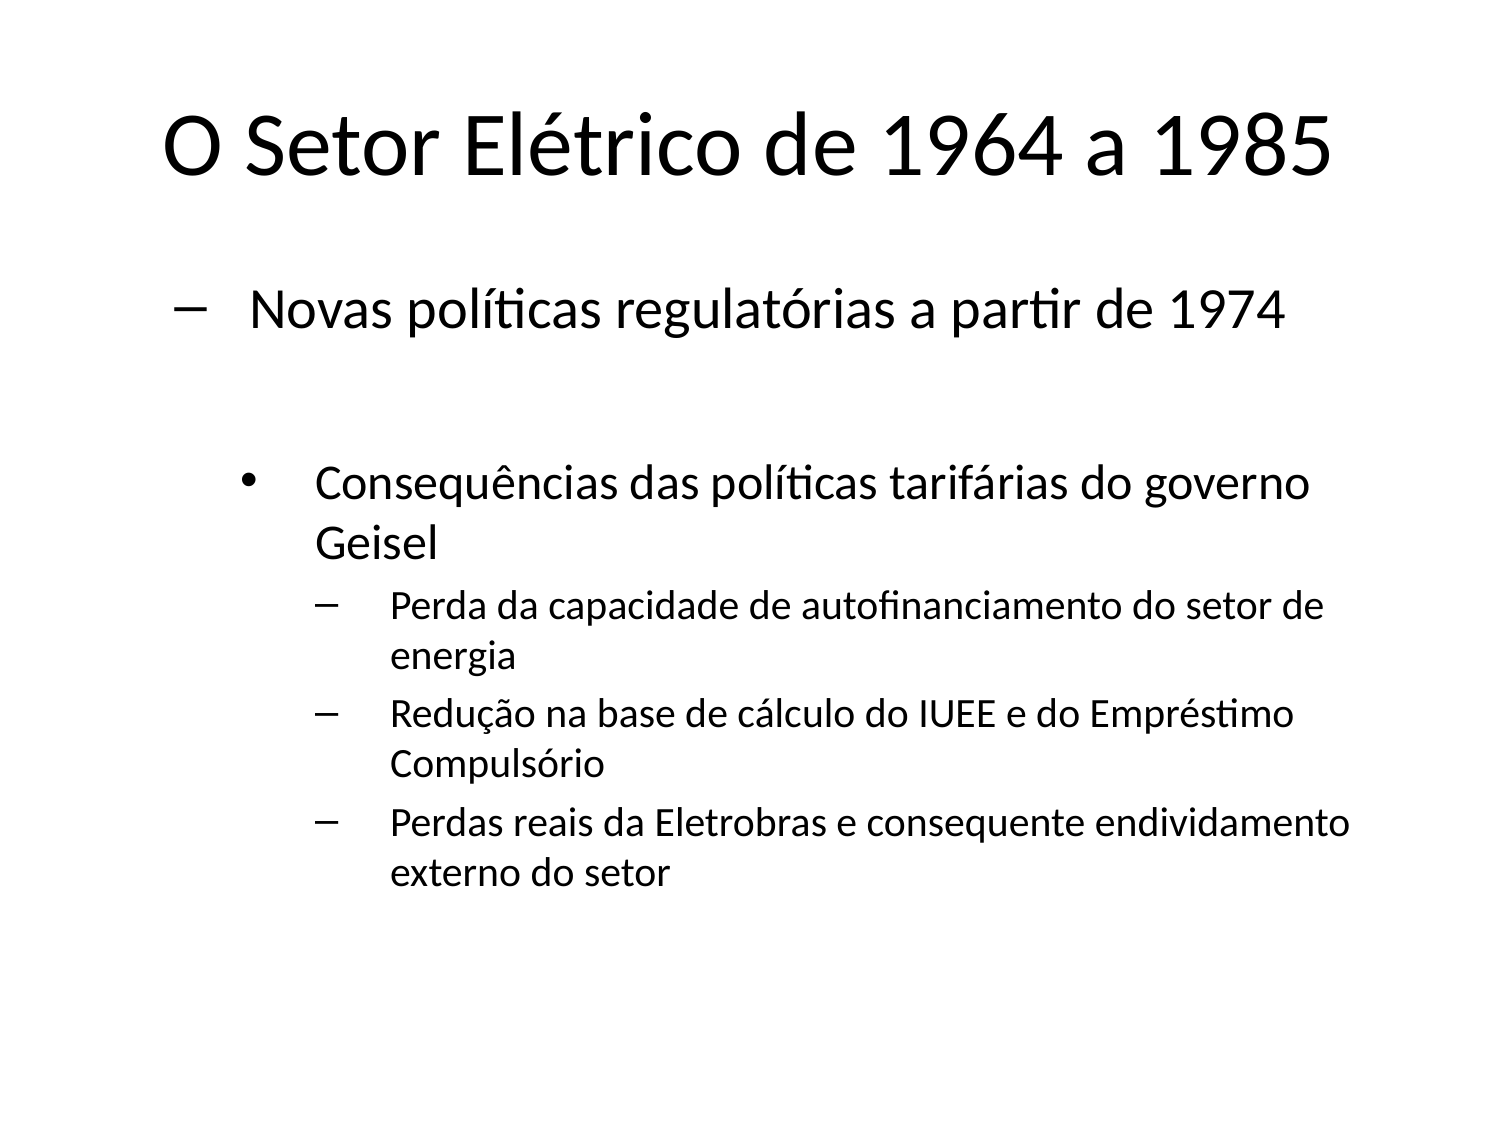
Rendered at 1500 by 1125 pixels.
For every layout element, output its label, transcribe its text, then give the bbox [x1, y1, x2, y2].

list Novas políticas regulatórias a partir de 1974 Consequências das políticas tarifárias do governo Geisel Perda da capacidade de autofinanciamento do setor de energia Redução na base de cálculo do IUEE e do Empréstimo Compulsório Perdas reais da Eletrobras e consequente endividamento externo do setor [75, 262, 1425, 1005]
title O Setor Elétrico de 1964 a 1985 [75, 45, 1425, 233]
